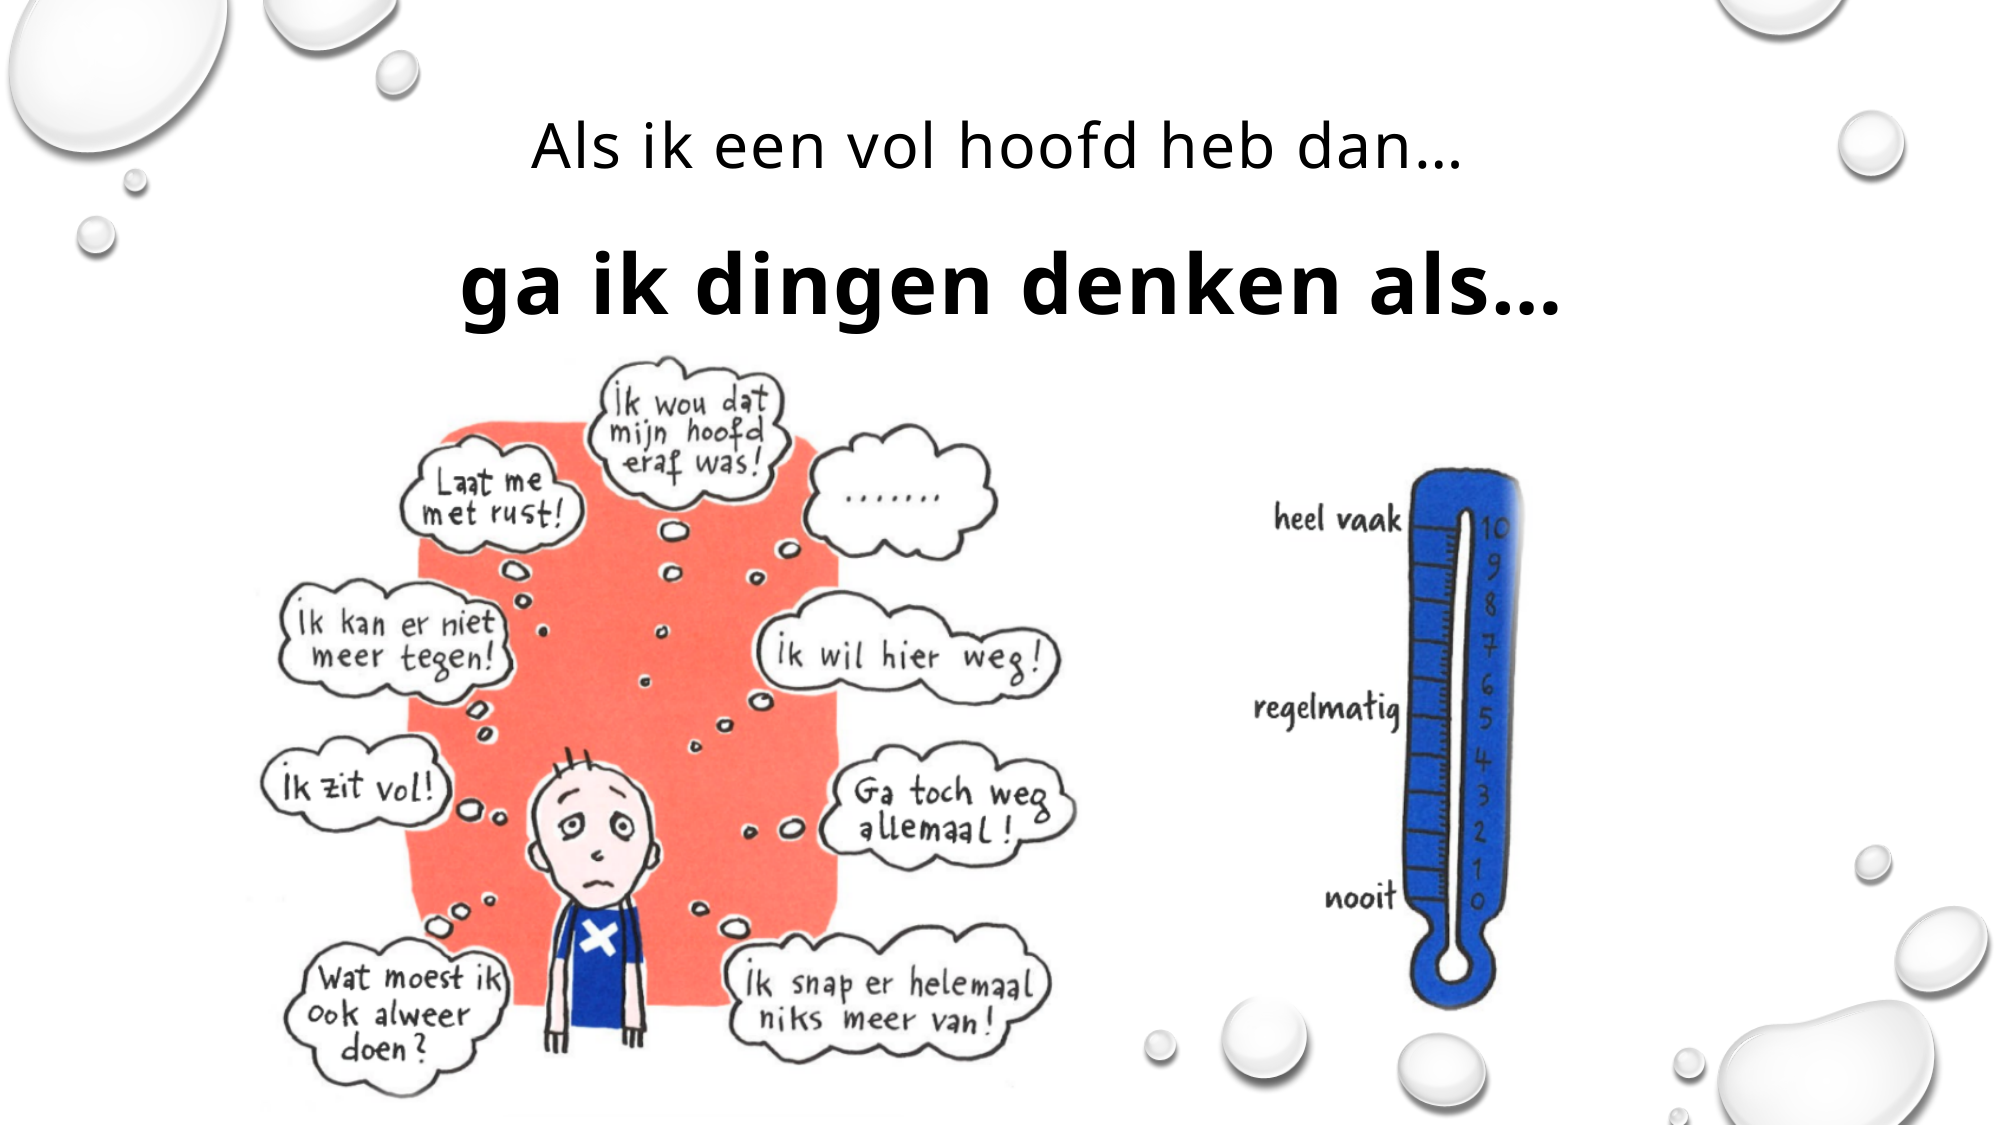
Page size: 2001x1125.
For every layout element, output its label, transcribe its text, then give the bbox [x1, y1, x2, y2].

title Als ik een vol hoofd heb dan… ga ik dingen denken als… [149, 49, 1851, 311]
picture [0, 0, 2000, 1125]
